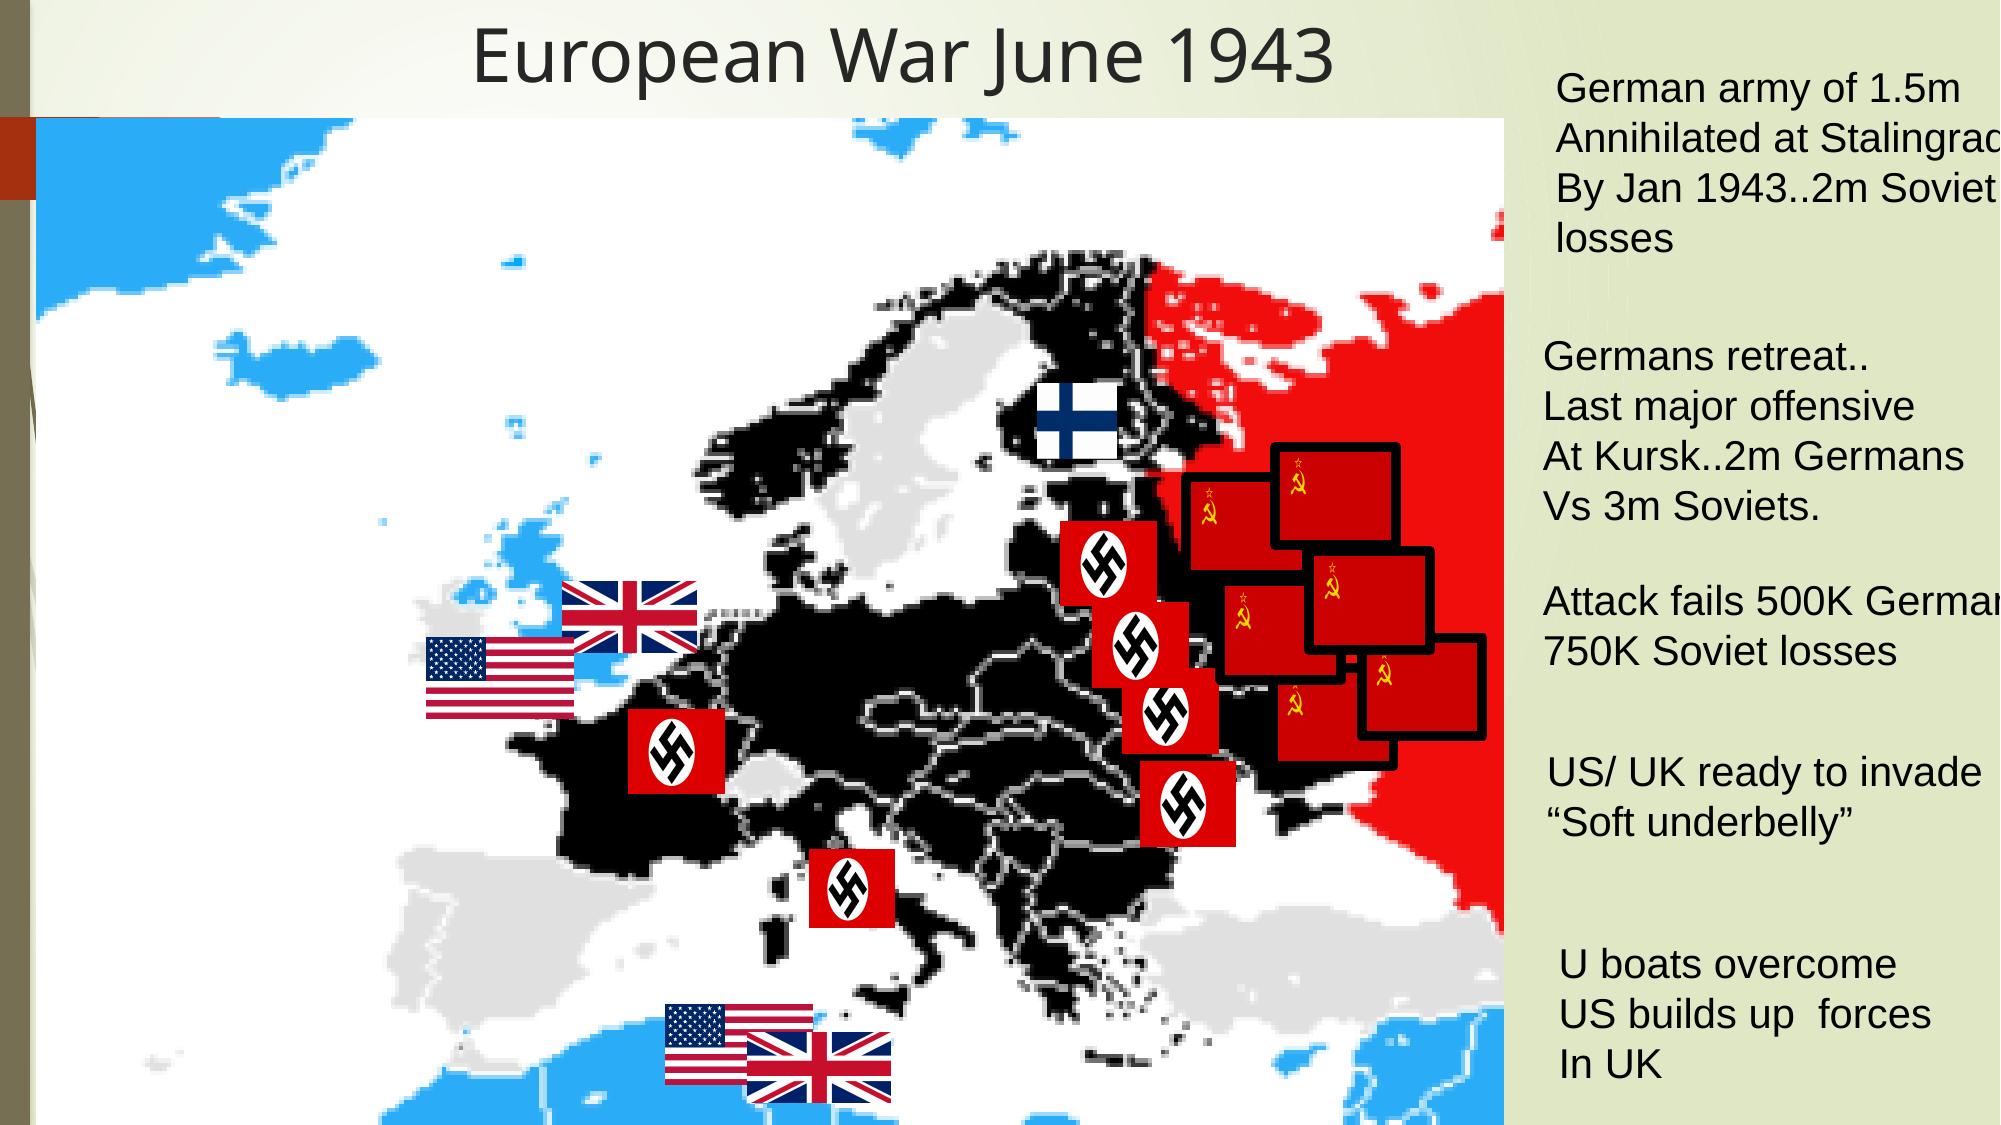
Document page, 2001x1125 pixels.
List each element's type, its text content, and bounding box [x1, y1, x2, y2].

picture [36, 118, 1504, 1125]
text_box European War June 1943 [455, 0, 1353, 105]
text_box US/ UK ready to invade “Soft underbelly” [1532, 737, 1999, 852]
text_box Germans retreat.. Last major offensive At Kursk..2m Germans Vs 3m Soviets. Attack fails 500K German 750K Soviet losses [1528, 321, 2000, 682]
text_box German army of 1.5m Annihilated at Stalingrad By Jan 1943..2m Soviet losses [1540, 52, 2000, 268]
text_box U boats overcome US builds up forces In UK [1543, 929, 2000, 1095]
